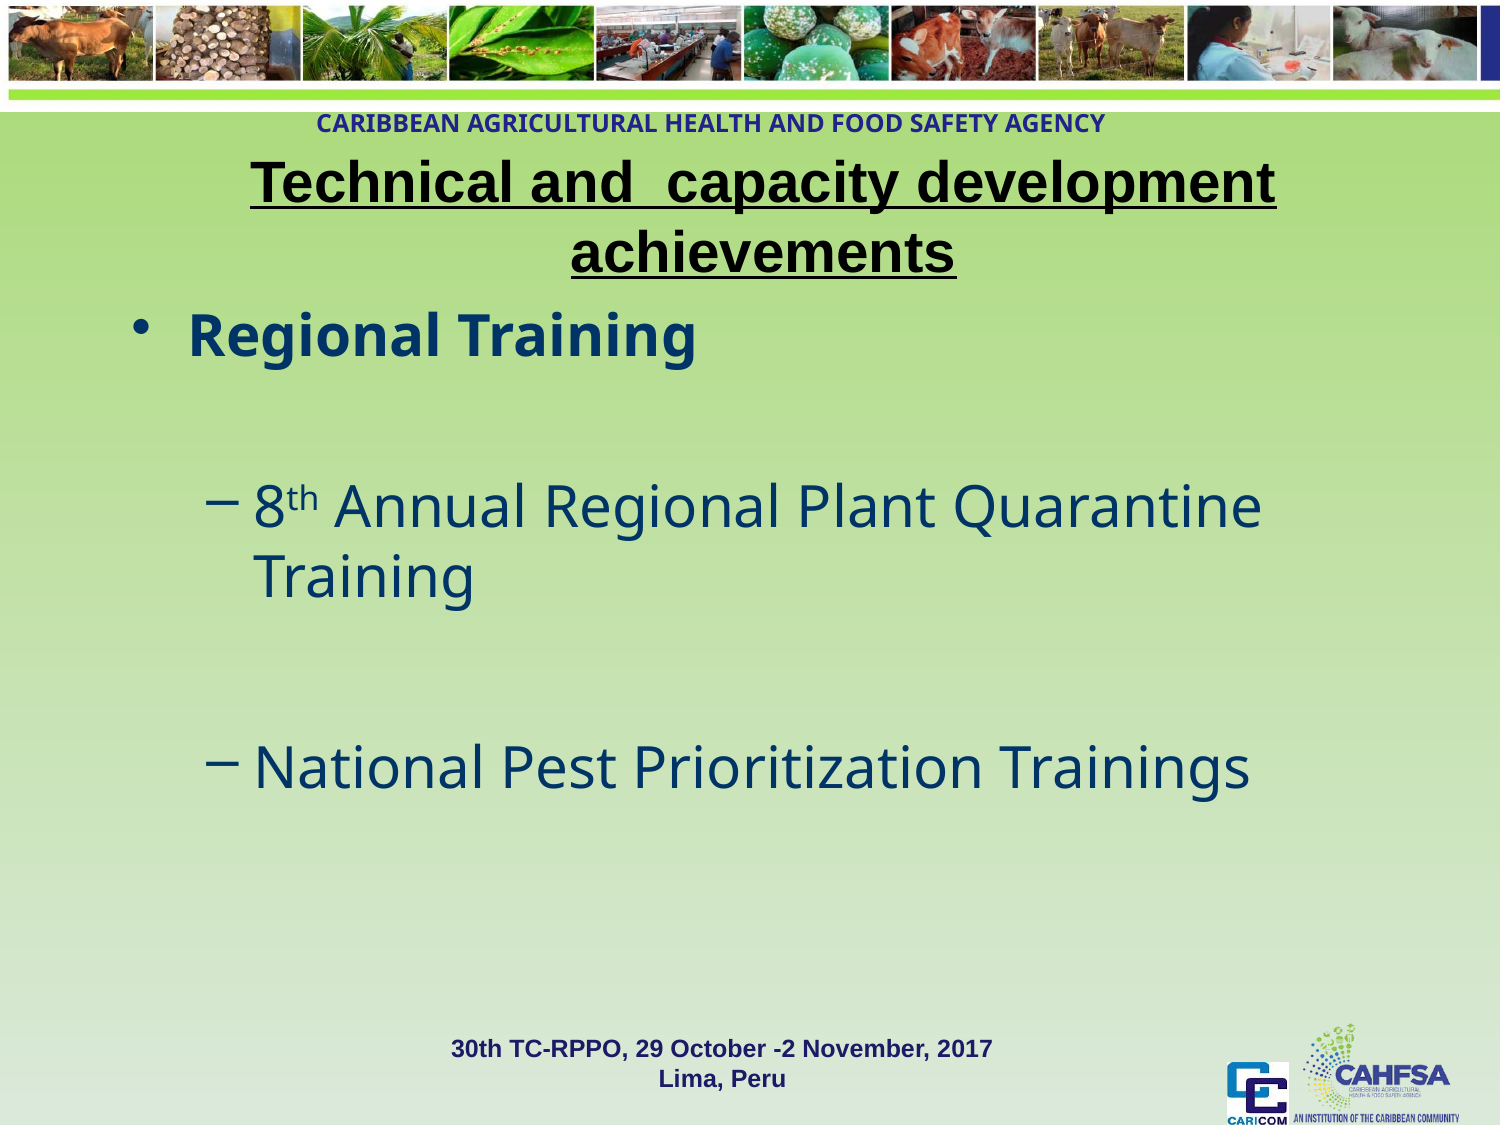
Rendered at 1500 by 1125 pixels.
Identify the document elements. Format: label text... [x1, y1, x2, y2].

list Regional Training 8th Annual Regional Plant Quarantine Training National Pest Prioritization Trainings [116, 325, 1392, 1083]
text_box Technical and capacity development achievements [80, 137, 1447, 325]
picture [1227, 1083, 1289, 1125]
picture [0, 0, 1500, 112]
picture [1293, 1021, 1459, 1125]
